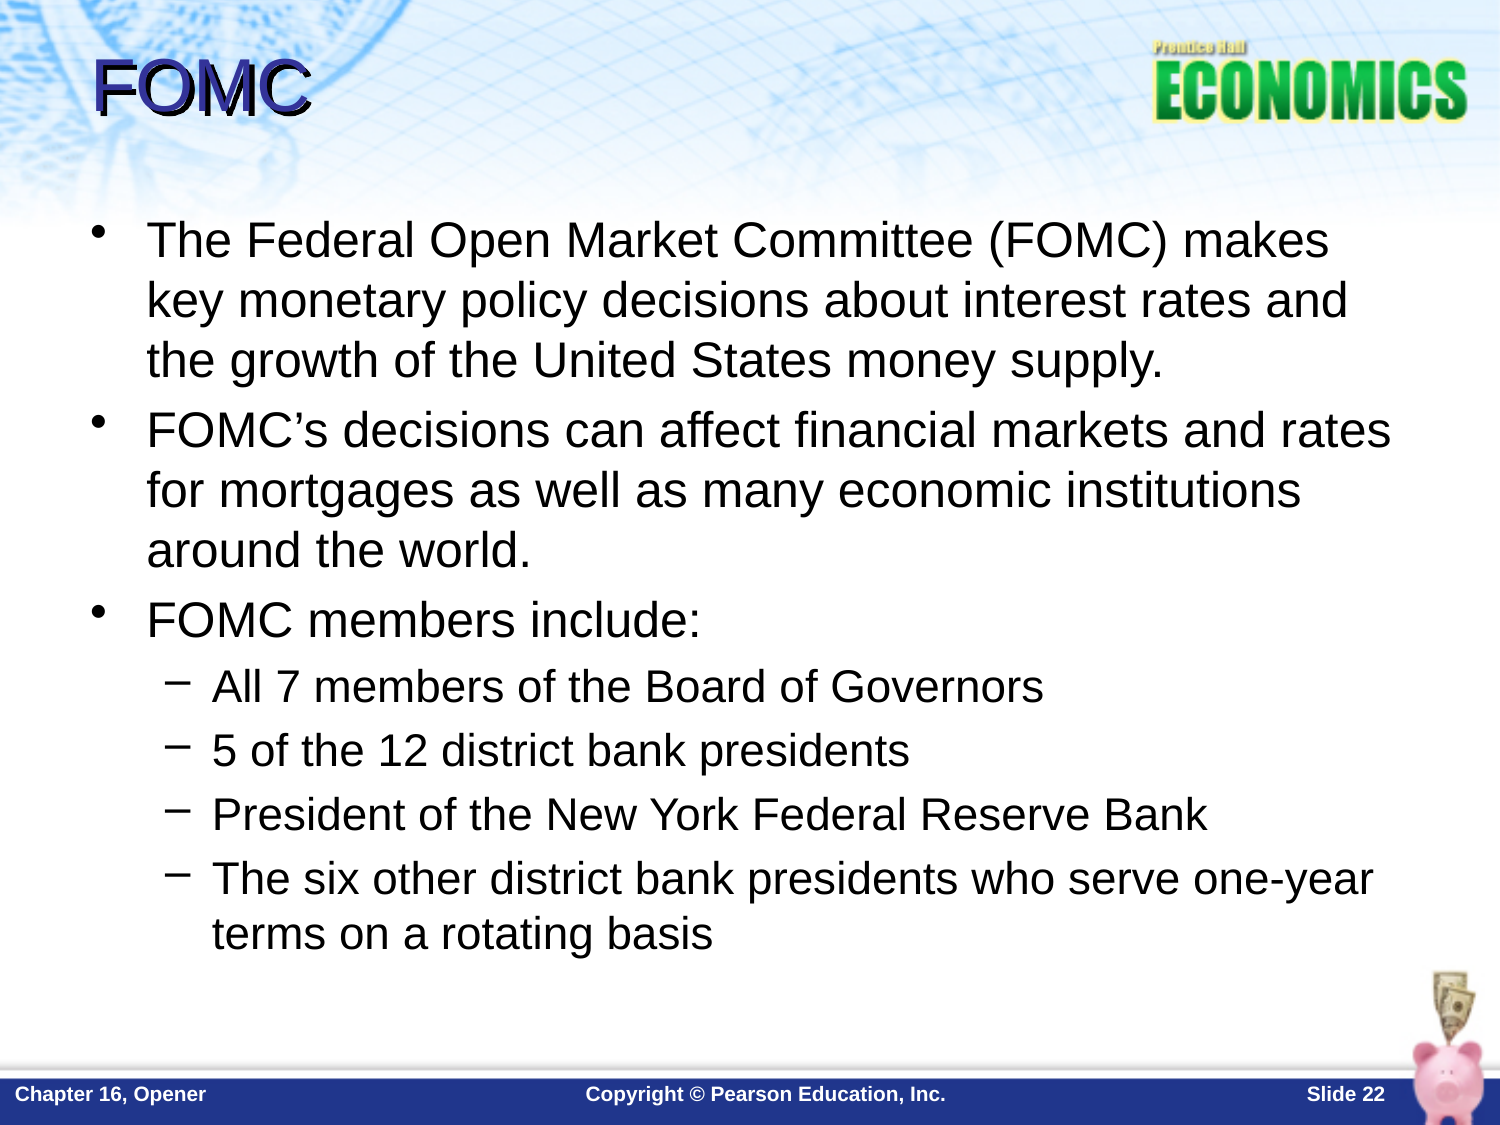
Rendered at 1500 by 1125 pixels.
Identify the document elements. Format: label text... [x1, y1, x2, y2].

list The Federal Open Market Committee (FOMC) makes key monetary policy decisions about interest rates and the growth of the United States money supply. FOMC’s decisions can affect financial markets and rates for mortgages as well as many economic institutions around the world. FOMC members include: All 7 members of the Board of Governors 5 of the 12 district bank presidents President of the New York Federal Reserve Bank The six other district bank presidents who serve one-year terms on a rotating basis [74, 199, 1426, 1006]
picture [0, 0, 1500, 1125]
title FOMC [74, 0, 1101, 163]
